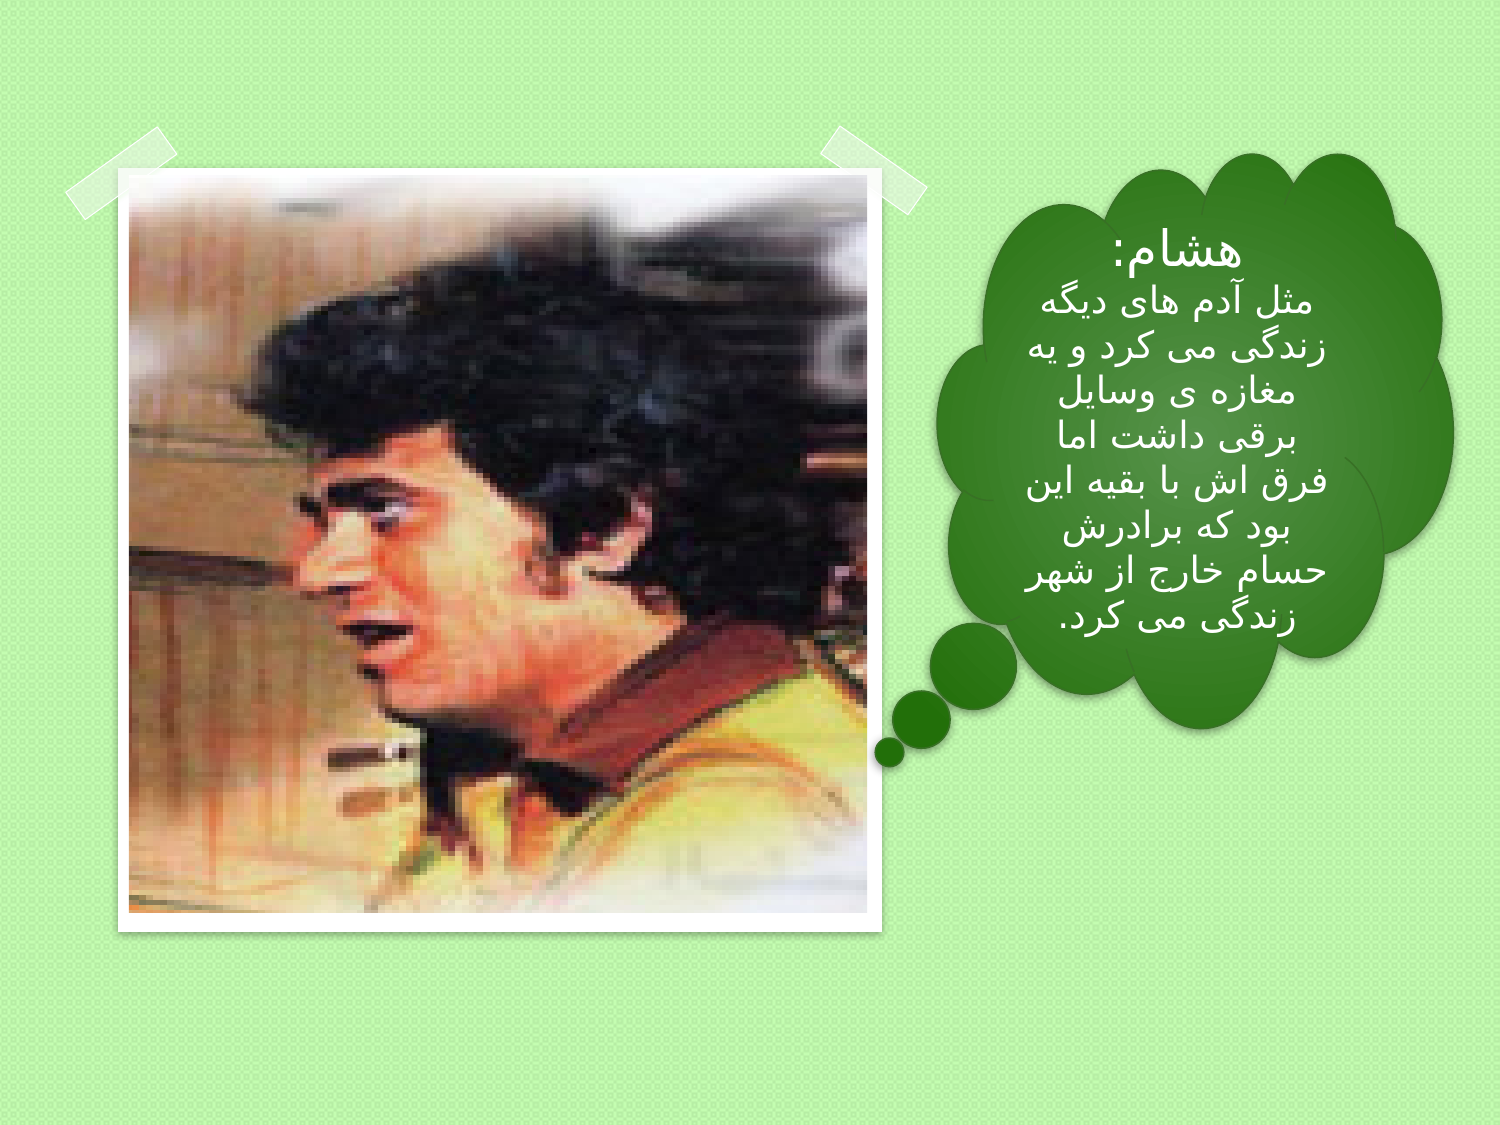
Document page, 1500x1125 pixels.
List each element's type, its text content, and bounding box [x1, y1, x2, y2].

text_box هشام: مثل آدم های دیگه زندگی می کرد و یه مغازه ی وسایل برقی داشت اما فرق اش با بقیه این بود که برادرش حسام خارج از شهر زندگی می کرد. [874, 153, 1455, 768]
picture [128, 175, 868, 913]
